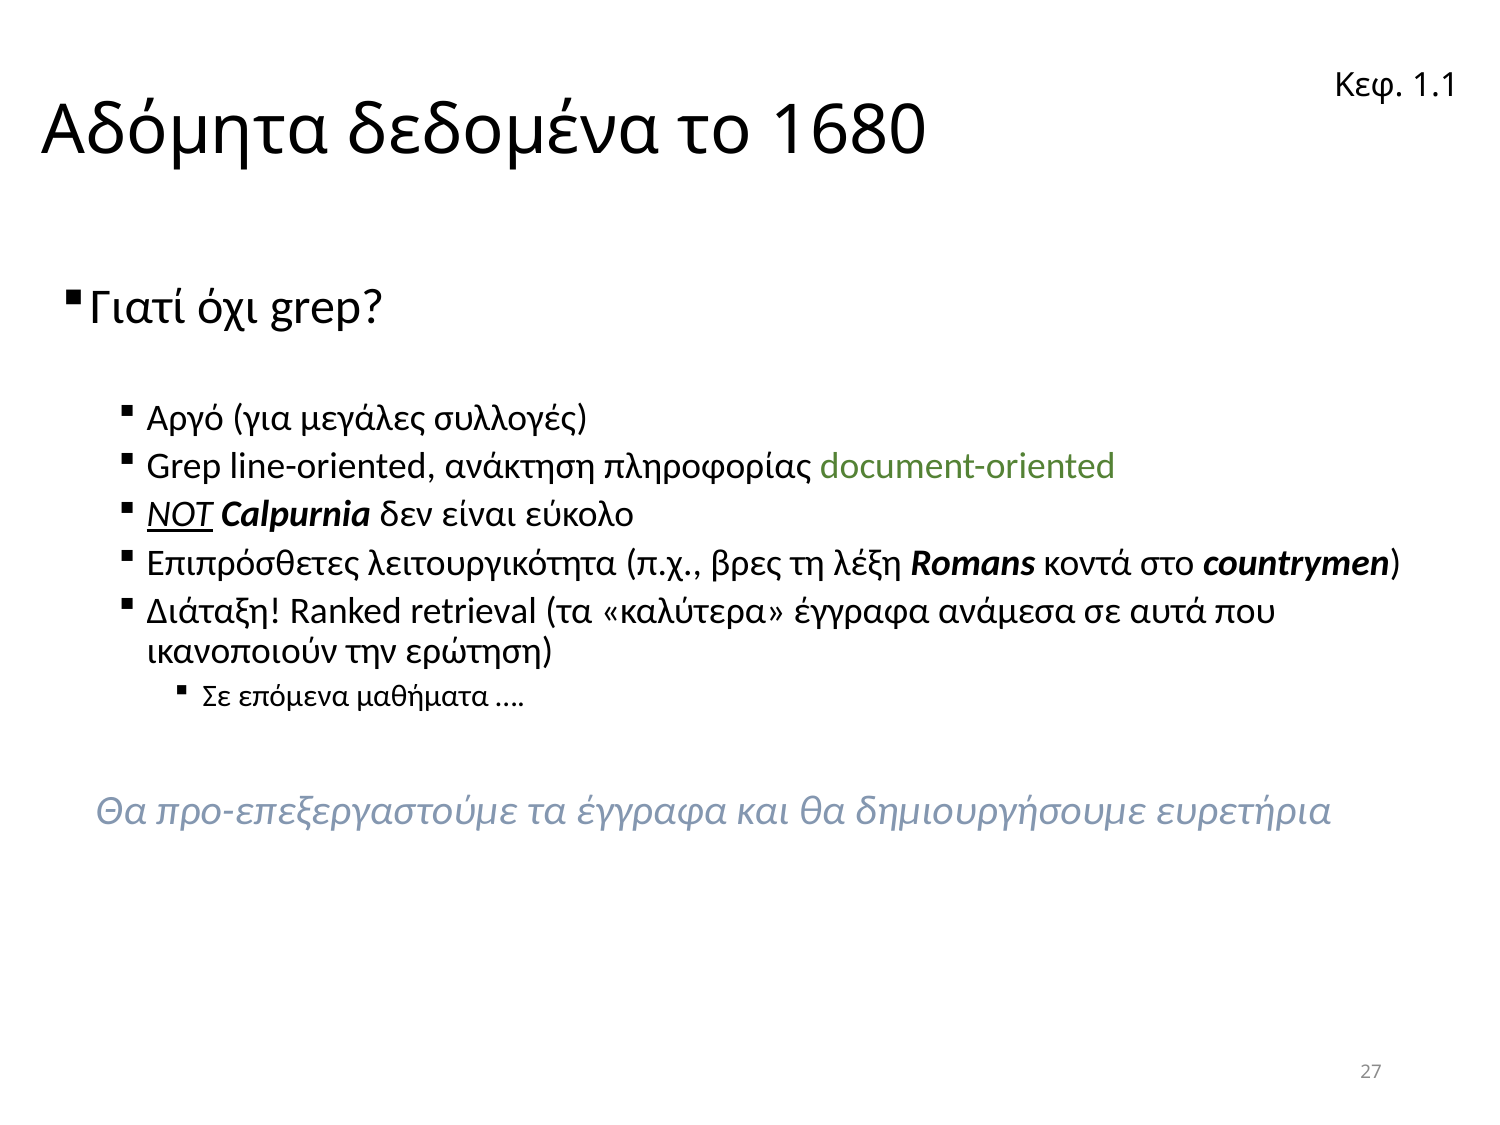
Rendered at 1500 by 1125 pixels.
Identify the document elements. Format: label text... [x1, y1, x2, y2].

list Γιατί όχι grep? Αργό (για μεγάλες συλλογές) Grep line-oriented, ανάκτηση πληροφορίας document-oriented NOT Calpurnia δεν είναι εύκολο Επιπρόσθετες λειτουργικότητα (π.χ., βρες τη λέξη Romans κοντά στο countrymen) Διάταξη! Ranked retrieval (τα «καλύτερα» έγγραφα ανάμεσα σε αυτά που ικανοποιούν την ερώτηση) Σε επόμενα μαθήματα …. [47, 272, 1453, 828]
text_box Κεφ. 1.1 [1319, 55, 1475, 110]
title Αδόμητα δεδομένα το 1680 [26, 22, 1321, 240]
slide_number 27 [1059, 1042, 1397, 1103]
text_box Θα προ-επεξεργαστούμε τα έγγραφα και θα δημιουργήσουμε ευρετήρια [81, 775, 1419, 840]
